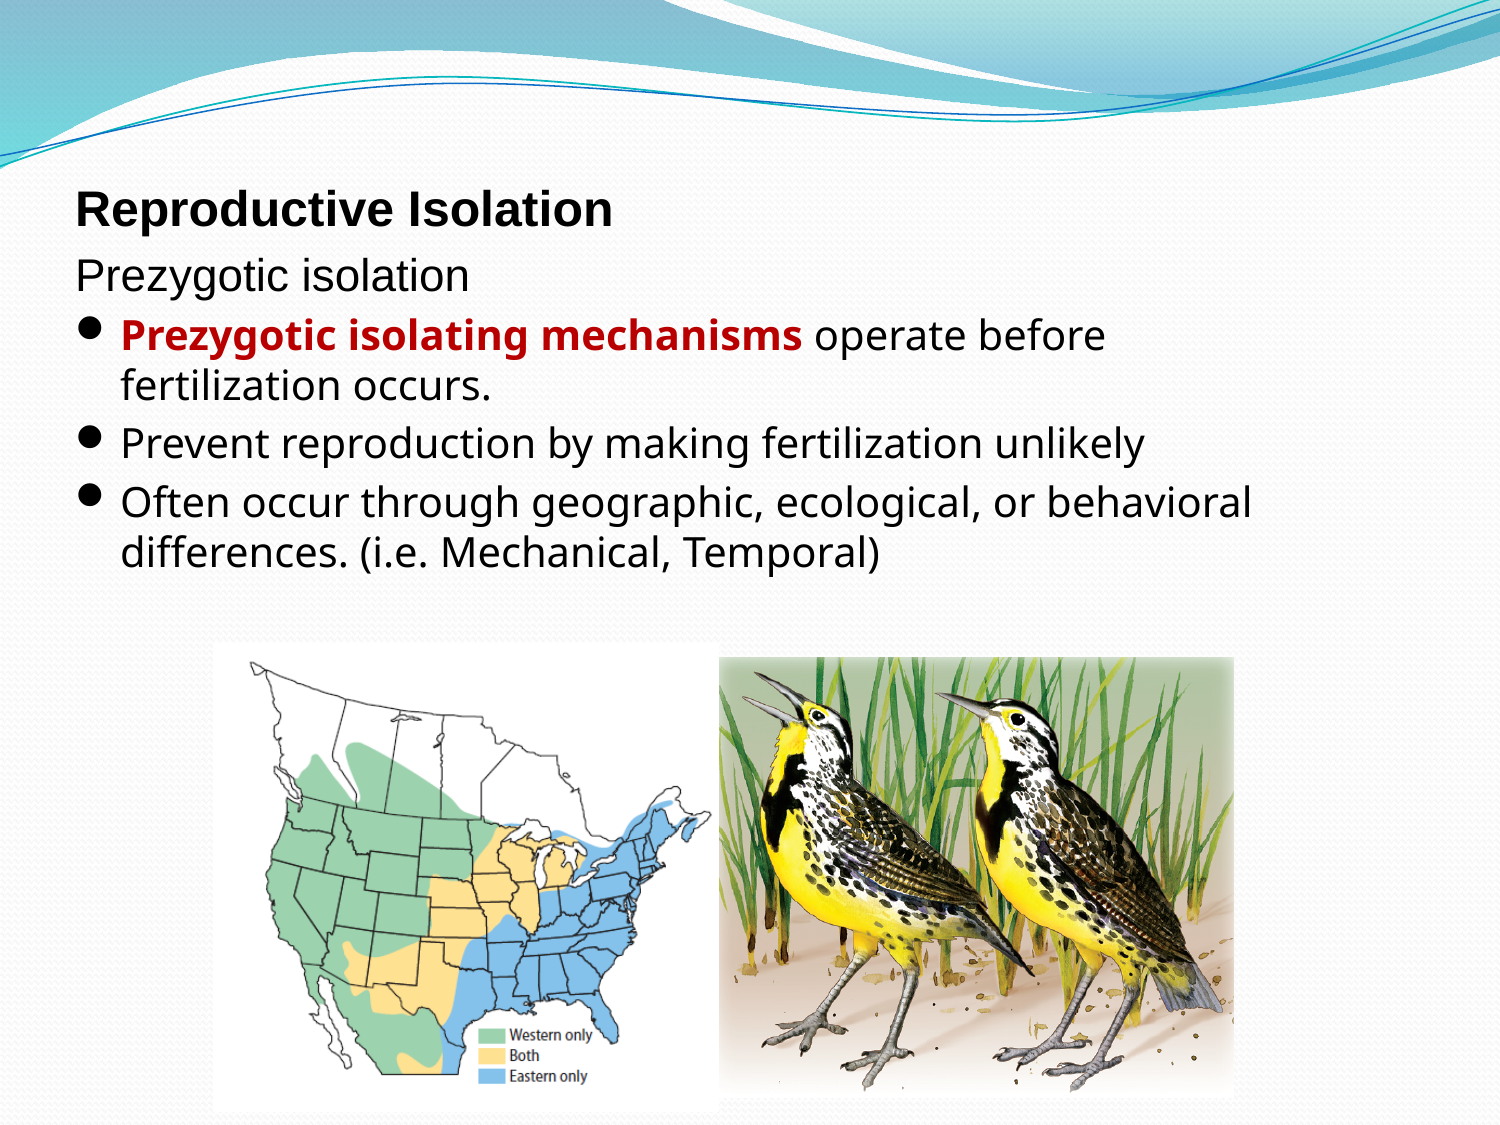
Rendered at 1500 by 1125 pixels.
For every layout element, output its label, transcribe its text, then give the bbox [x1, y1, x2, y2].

text_box [74, 252, 749, 1035]
list Reproductive Isolation Prezygotic isolation Prezygotic isolating mechanisms operate before fertilization occurs. Prevent reproduction by making fertilization unlikely Often occur through geographic, ecological, or behavioral differences. (i.e. Mechanical, Temporal) [75, 176, 1270, 955]
picture [723, 656, 1234, 1099]
picture [213, 643, 719, 1112]
